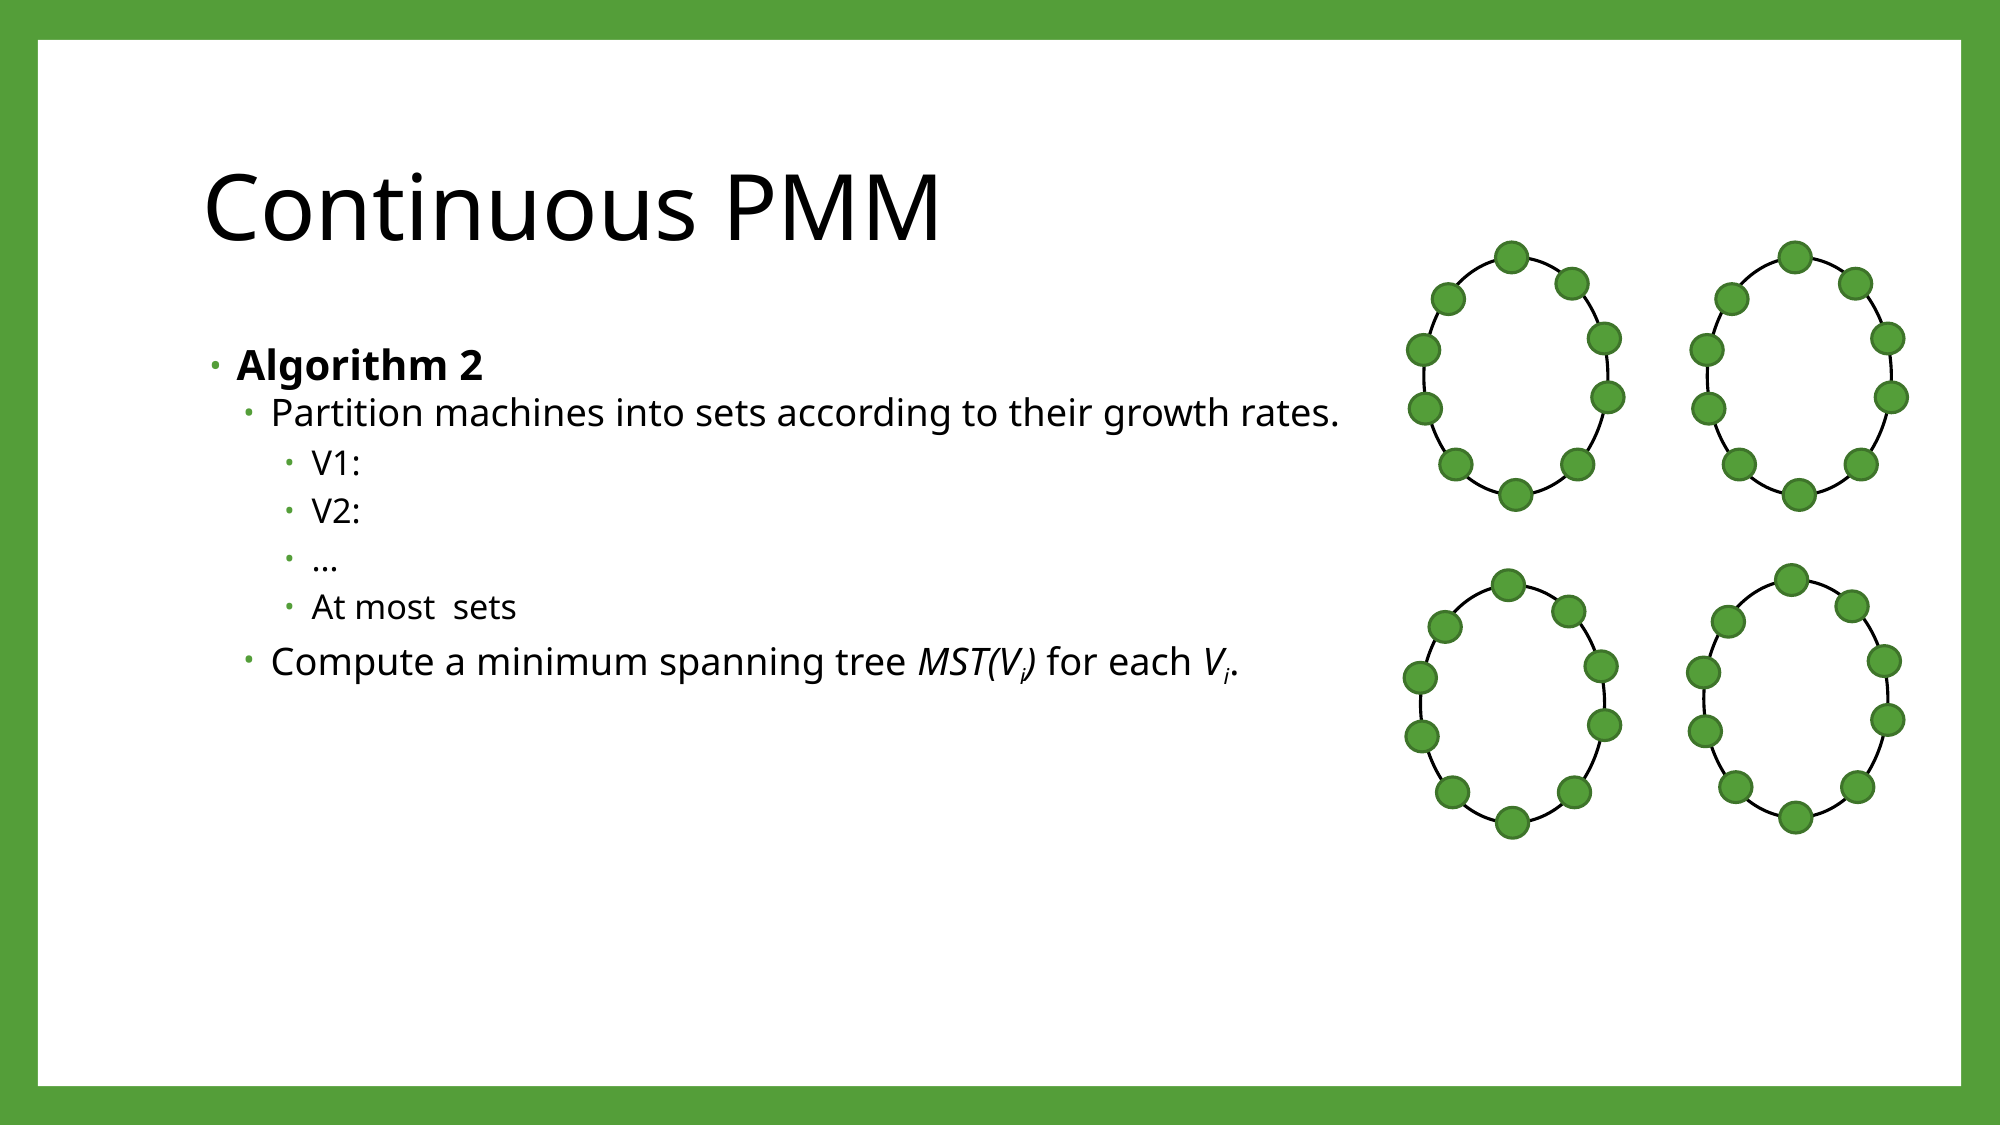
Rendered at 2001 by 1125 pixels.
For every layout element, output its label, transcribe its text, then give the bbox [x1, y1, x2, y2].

text_box [1840, 770, 1876, 805]
text_box [1438, 447, 1474, 482]
text_box [1434, 775, 1471, 810]
text_box [1691, 391, 1727, 426]
text_box [1402, 660, 1439, 695]
text_box [1710, 604, 1747, 639]
text_box [1418, 585, 1607, 822]
text_box [1556, 775, 1593, 810]
text_box [1689, 332, 1725, 367]
text_box [1781, 477, 1818, 512]
text_box [1834, 589, 1870, 624]
text_box [1870, 321, 1906, 356]
text_box [1866, 644, 1903, 679]
text_box [1422, 257, 1610, 495]
text_box [1490, 568, 1527, 603]
text_box [1551, 594, 1587, 629]
text_box [1498, 477, 1534, 512]
text_box [1407, 391, 1444, 426]
text_box [1583, 649, 1619, 684]
text_box [1718, 770, 1754, 805]
text_box [1560, 447, 1596, 482]
text_box [1714, 282, 1750, 317]
text_box [1778, 800, 1814, 835]
text_box [1590, 380, 1626, 415]
text_box [1843, 447, 1879, 482]
text_box [1404, 719, 1440, 754]
text_box [1685, 655, 1722, 690]
text_box [1837, 266, 1874, 301]
text_box [1777, 240, 1813, 275]
text_box [1705, 257, 1893, 495]
text_box [1586, 708, 1623, 743]
text_box [1430, 282, 1467, 317]
text_box [1586, 321, 1623, 356]
text_box [1721, 447, 1758, 482]
text_box [1773, 563, 1810, 598]
text_box [1427, 609, 1463, 644]
text_box [1870, 702, 1906, 737]
title Continuous PMM [187, 99, 1808, 323]
text_box [1702, 579, 1890, 817]
text_box [1405, 332, 1442, 367]
text_box [1687, 714, 1724, 749]
text_box [1493, 240, 1530, 275]
text_box [1554, 266, 1590, 301]
text_box [1494, 805, 1531, 840]
text_box [1873, 380, 1910, 415]
